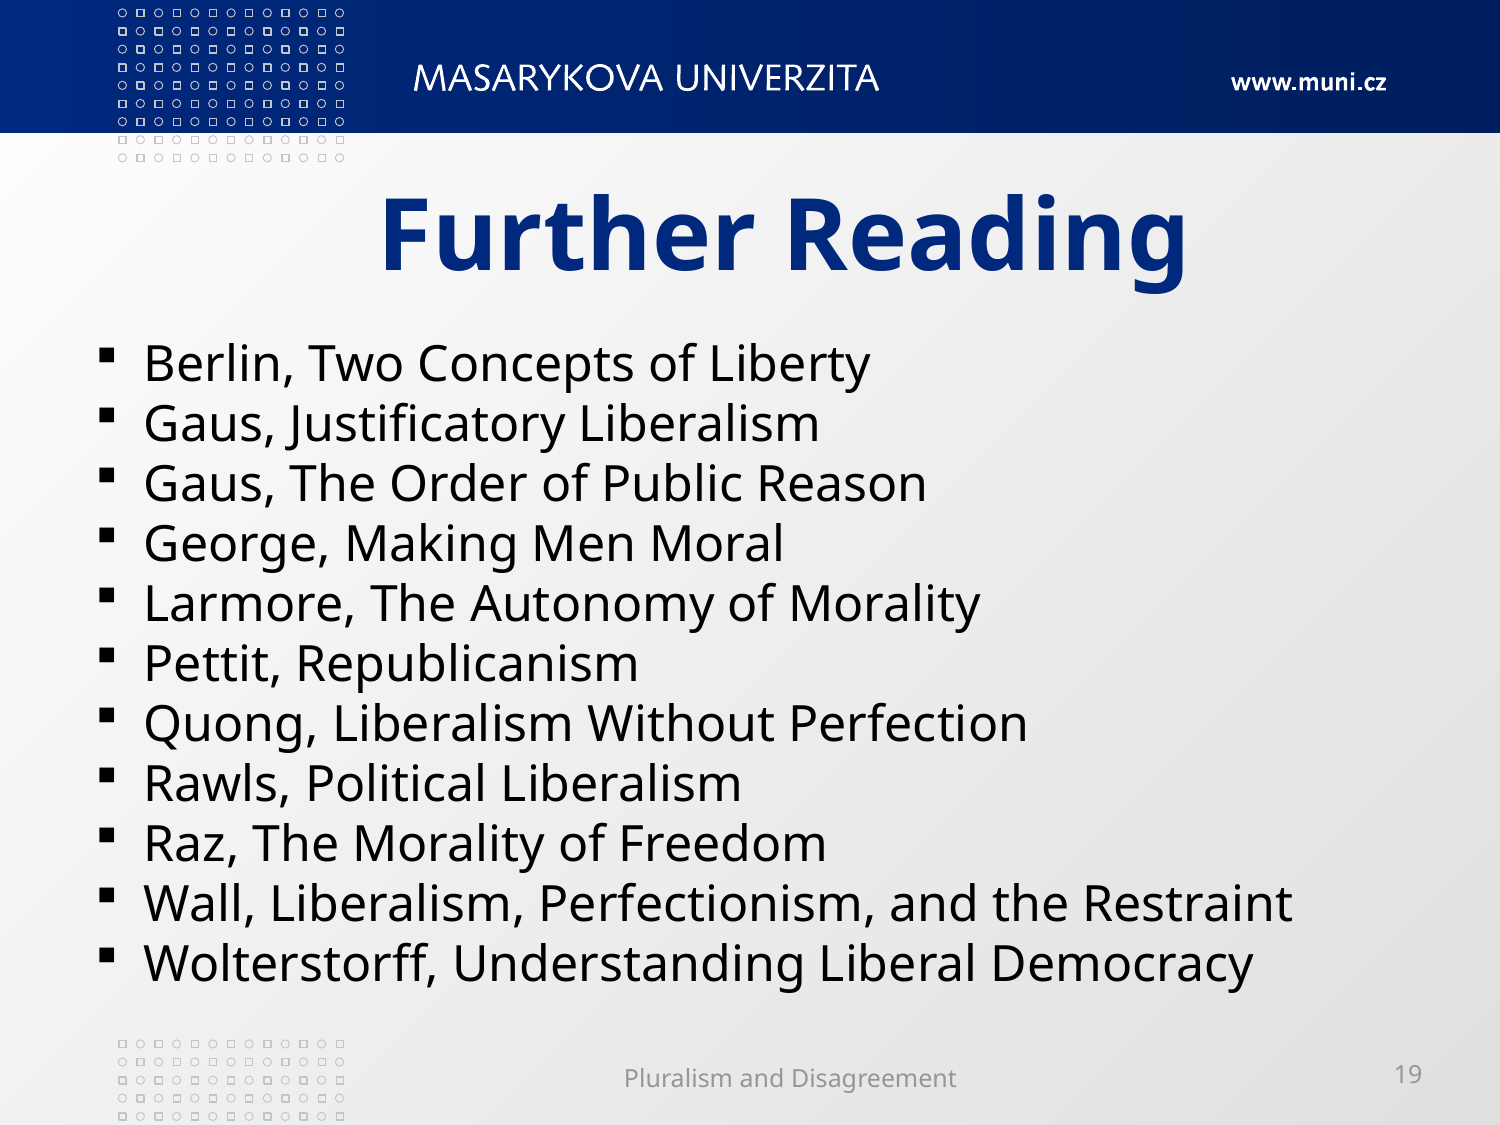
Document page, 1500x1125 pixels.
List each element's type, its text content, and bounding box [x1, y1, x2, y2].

slide_number 19 [1124, 1024, 1438, 1101]
text_box Berlin, Two Concepts of Liberty Gaus, Justificatory Liberalism Gaus, The Order of Public Reason George, Making Men Moral Larmore, The Autonomy of Morality Pettit, Republicanism Quong, Liberalism Without Perfection Rawls, Political Liberalism Raz, The Morality of Freedom Wall, Liberalism, Perfectionism, and the Restraint Wolterstorff, Understanding Liberal Democracy [80, 324, 1413, 1060]
footer Pluralism and Disagreement [419, 1060, 1124, 1101]
title Further Reading [131, 138, 1438, 298]
